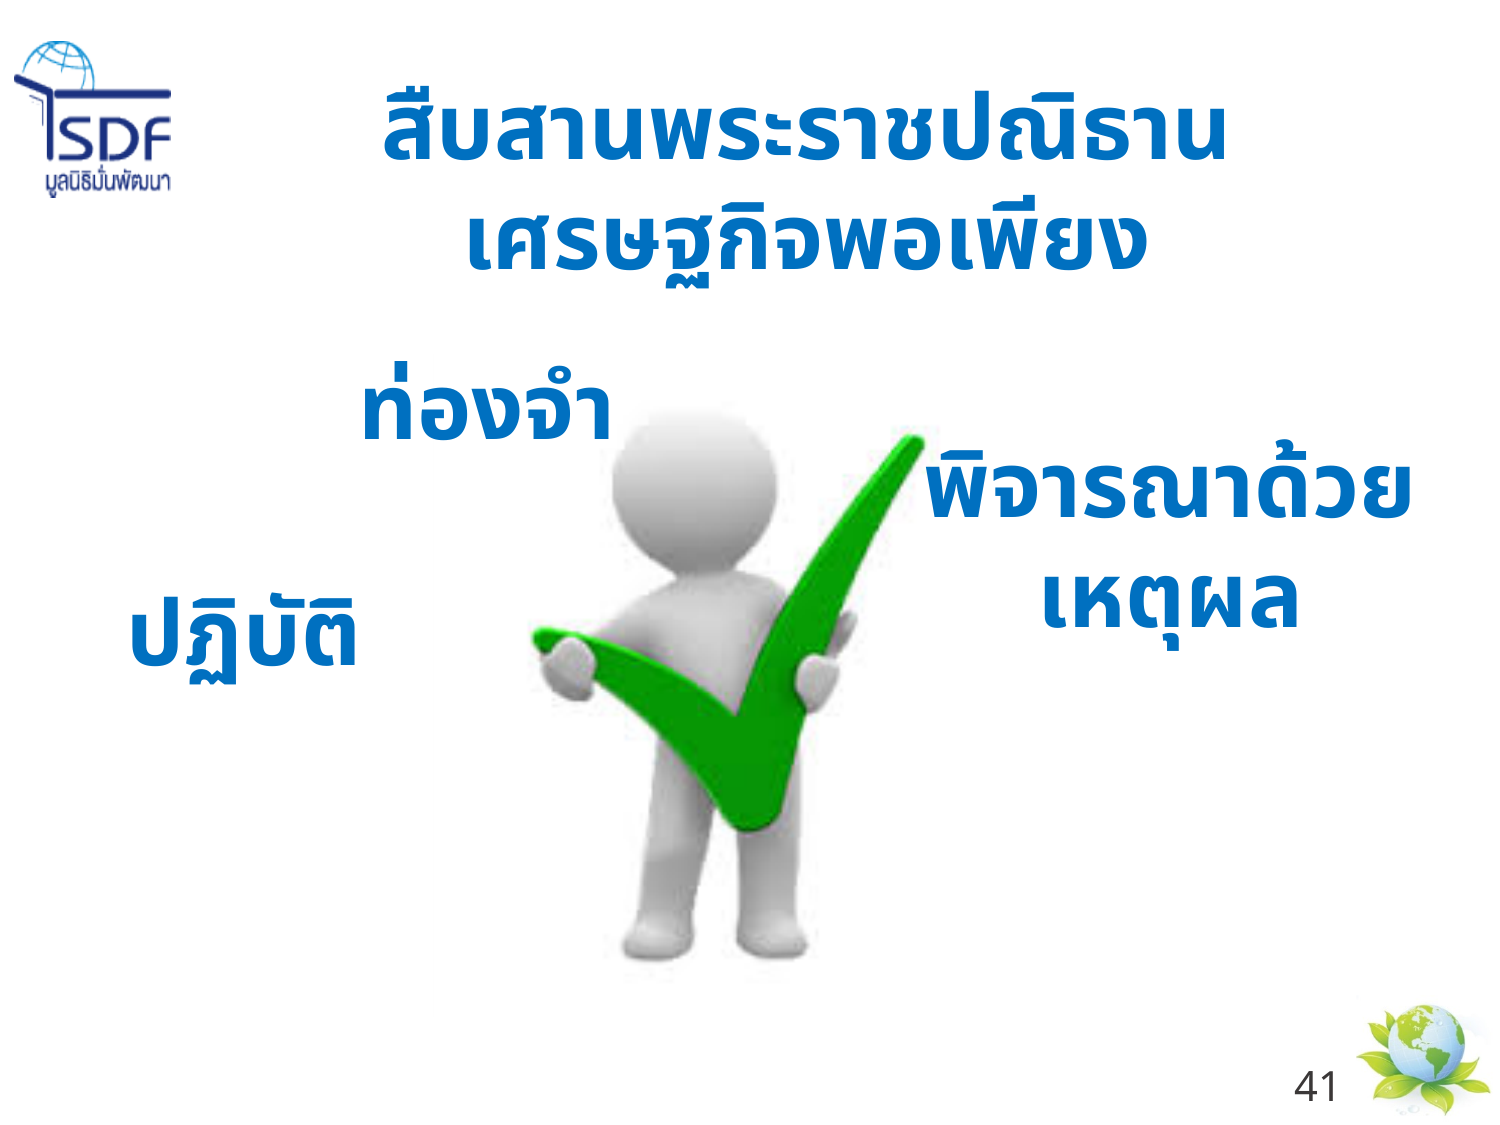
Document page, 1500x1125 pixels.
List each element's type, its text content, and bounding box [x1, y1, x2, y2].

slide_number 41 [1019, 1052, 1357, 1113]
text_box พิจารณาด้วยเหตุผล [1001, 479, 1448, 594]
text_box สืบสานพระราชปณิธานเศรษฐกิจพอเพียง [244, 60, 1371, 295]
picture [14, 41, 171, 198]
picture [1356, 995, 1498, 1122]
text_box ปฏิบัติ [73, 571, 415, 686]
text_box ท่องจำ [341, 345, 633, 460]
picture [431, 354, 1001, 1017]
